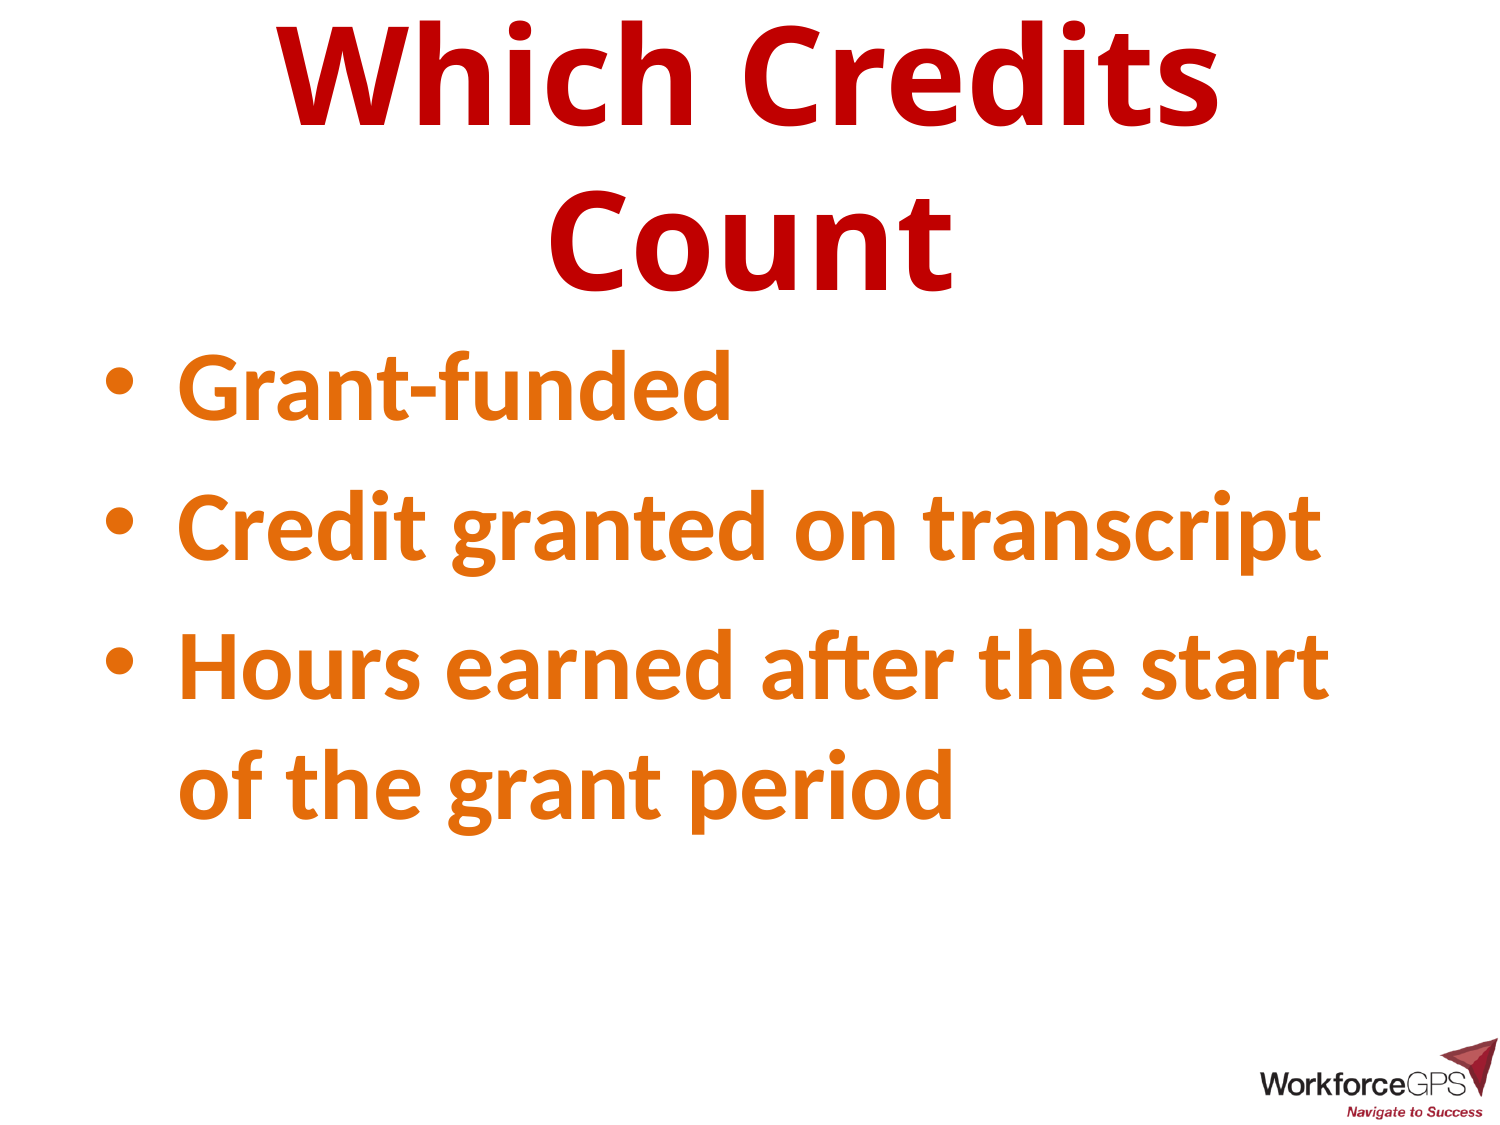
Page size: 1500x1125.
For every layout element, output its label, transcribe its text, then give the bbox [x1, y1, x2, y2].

title Which Credits Count [75, 87, 1425, 218]
picture [1257, 1037, 1500, 1120]
list Grant-funded Credit granted on transcript Hours earned after the start of the grant period [87, 312, 1438, 925]
